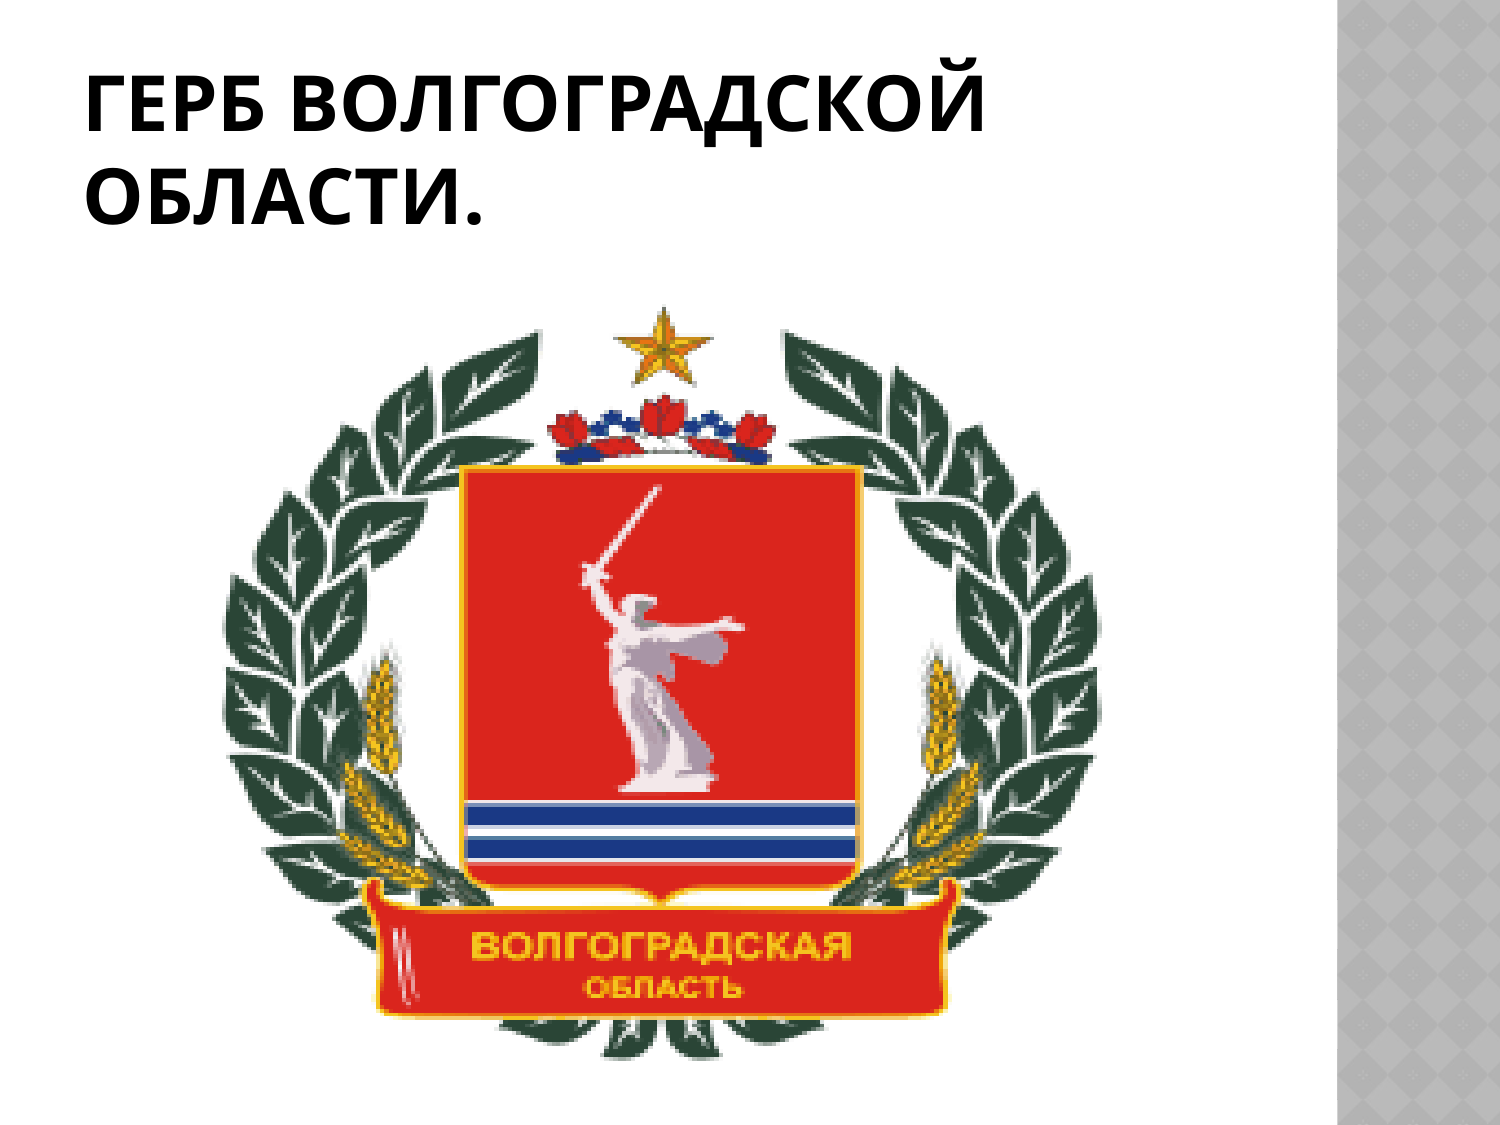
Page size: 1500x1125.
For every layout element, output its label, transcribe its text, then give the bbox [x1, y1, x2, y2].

title Герб волгоградской области. [75, 52, 1263, 240]
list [222, 304, 1102, 1061]
